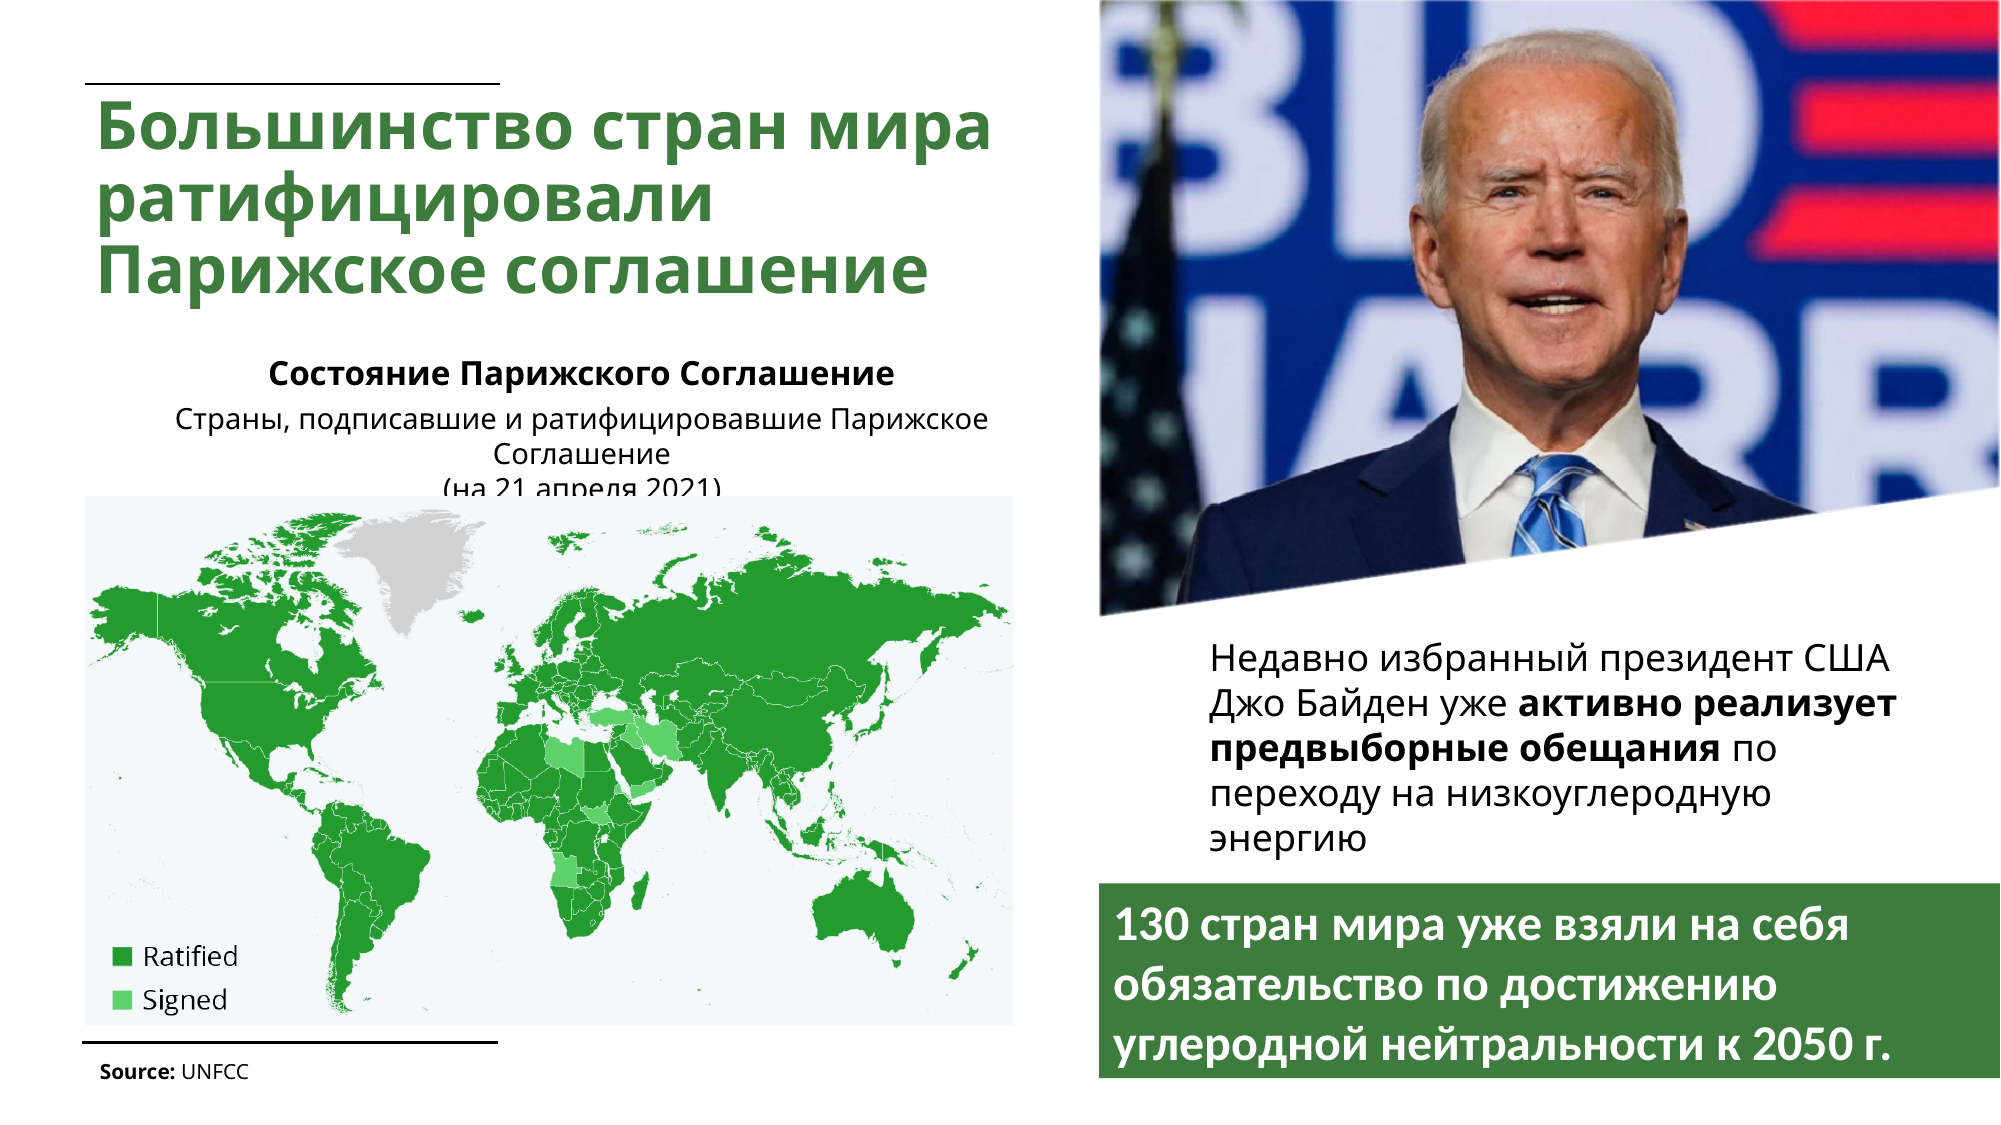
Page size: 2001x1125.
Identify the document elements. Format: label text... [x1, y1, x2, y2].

title Большинство стран мира ратифицировали Парижское соглашение [80, 84, 1089, 314]
text_box Source: UNFCC [84, 1051, 307, 1092]
picture [1098, 0, 2000, 617]
picture [84, 496, 1014, 1025]
text_box Состояние Парижского Соглашение [84, 345, 1080, 392]
text_box 130 стран мира уже взяли на себя обязательство по достижению углеродной нейтральности к 2050 г. [1099, 883, 2000, 1079]
list Недавно избранный президент США Джо Байден уже активно реализует предвыборные обещания по переходу на низкоуглеродную энергию [1194, 626, 1949, 834]
text_box Страны, подписавшие и ратифицировавшие Парижское Соглашение (на 21 апреля 2021) [84, 392, 1080, 513]
